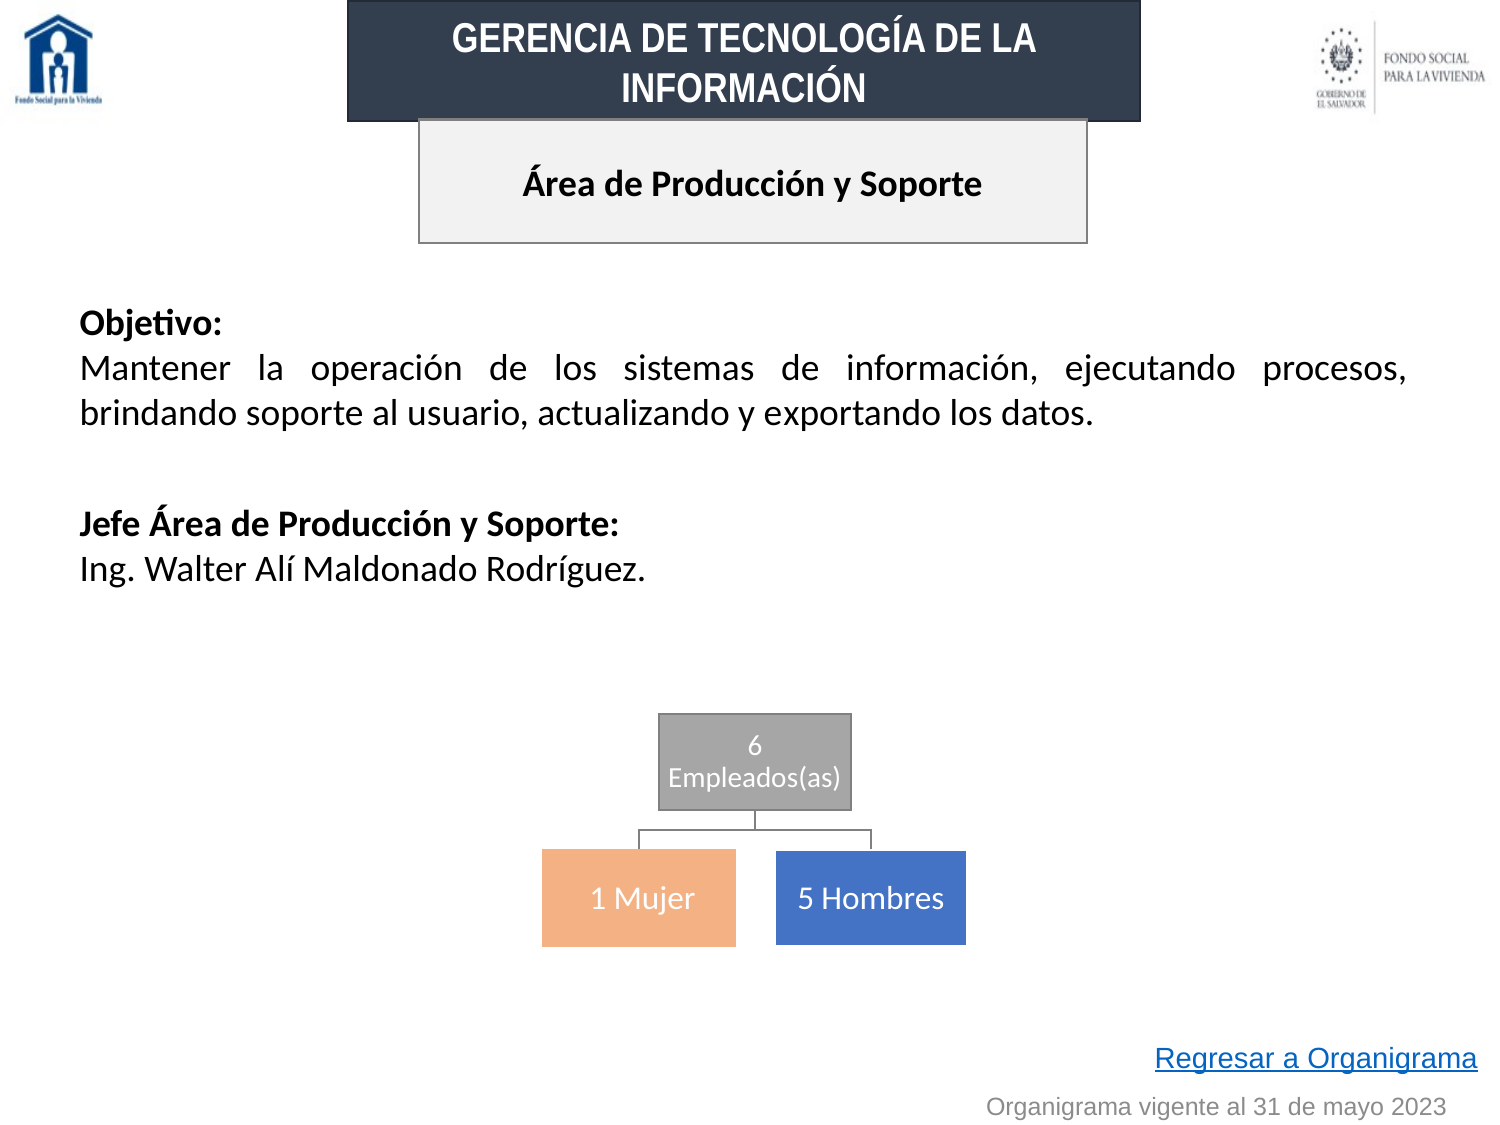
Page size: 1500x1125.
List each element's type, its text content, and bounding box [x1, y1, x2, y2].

text_box Regresar a Organigrama [1139, 1031, 1500, 1075]
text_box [507, 714, 1002, 947]
text_box Objetivo: Mantener la operación de los sistemas de información, ejecutando procesos, brindando soporte al usuario, actualizando y exportando los datos. [64, 290, 1424, 441]
text_box Jefe Área de Producción y Soporte: Ing. Walter Alí Maldonado Rodríguez. [64, 491, 804, 597]
text_box Área de Producción y Soporte [418, 118, 1088, 244]
footer Organigrama vigente al 31 de mayo 2023 [916, 1075, 1500, 1125]
text_box GERENCIA DE TECNOLOGÍA DE LA INFORMACIÓN [347, 0, 1141, 122]
picture [0, 0, 1500, 1125]
